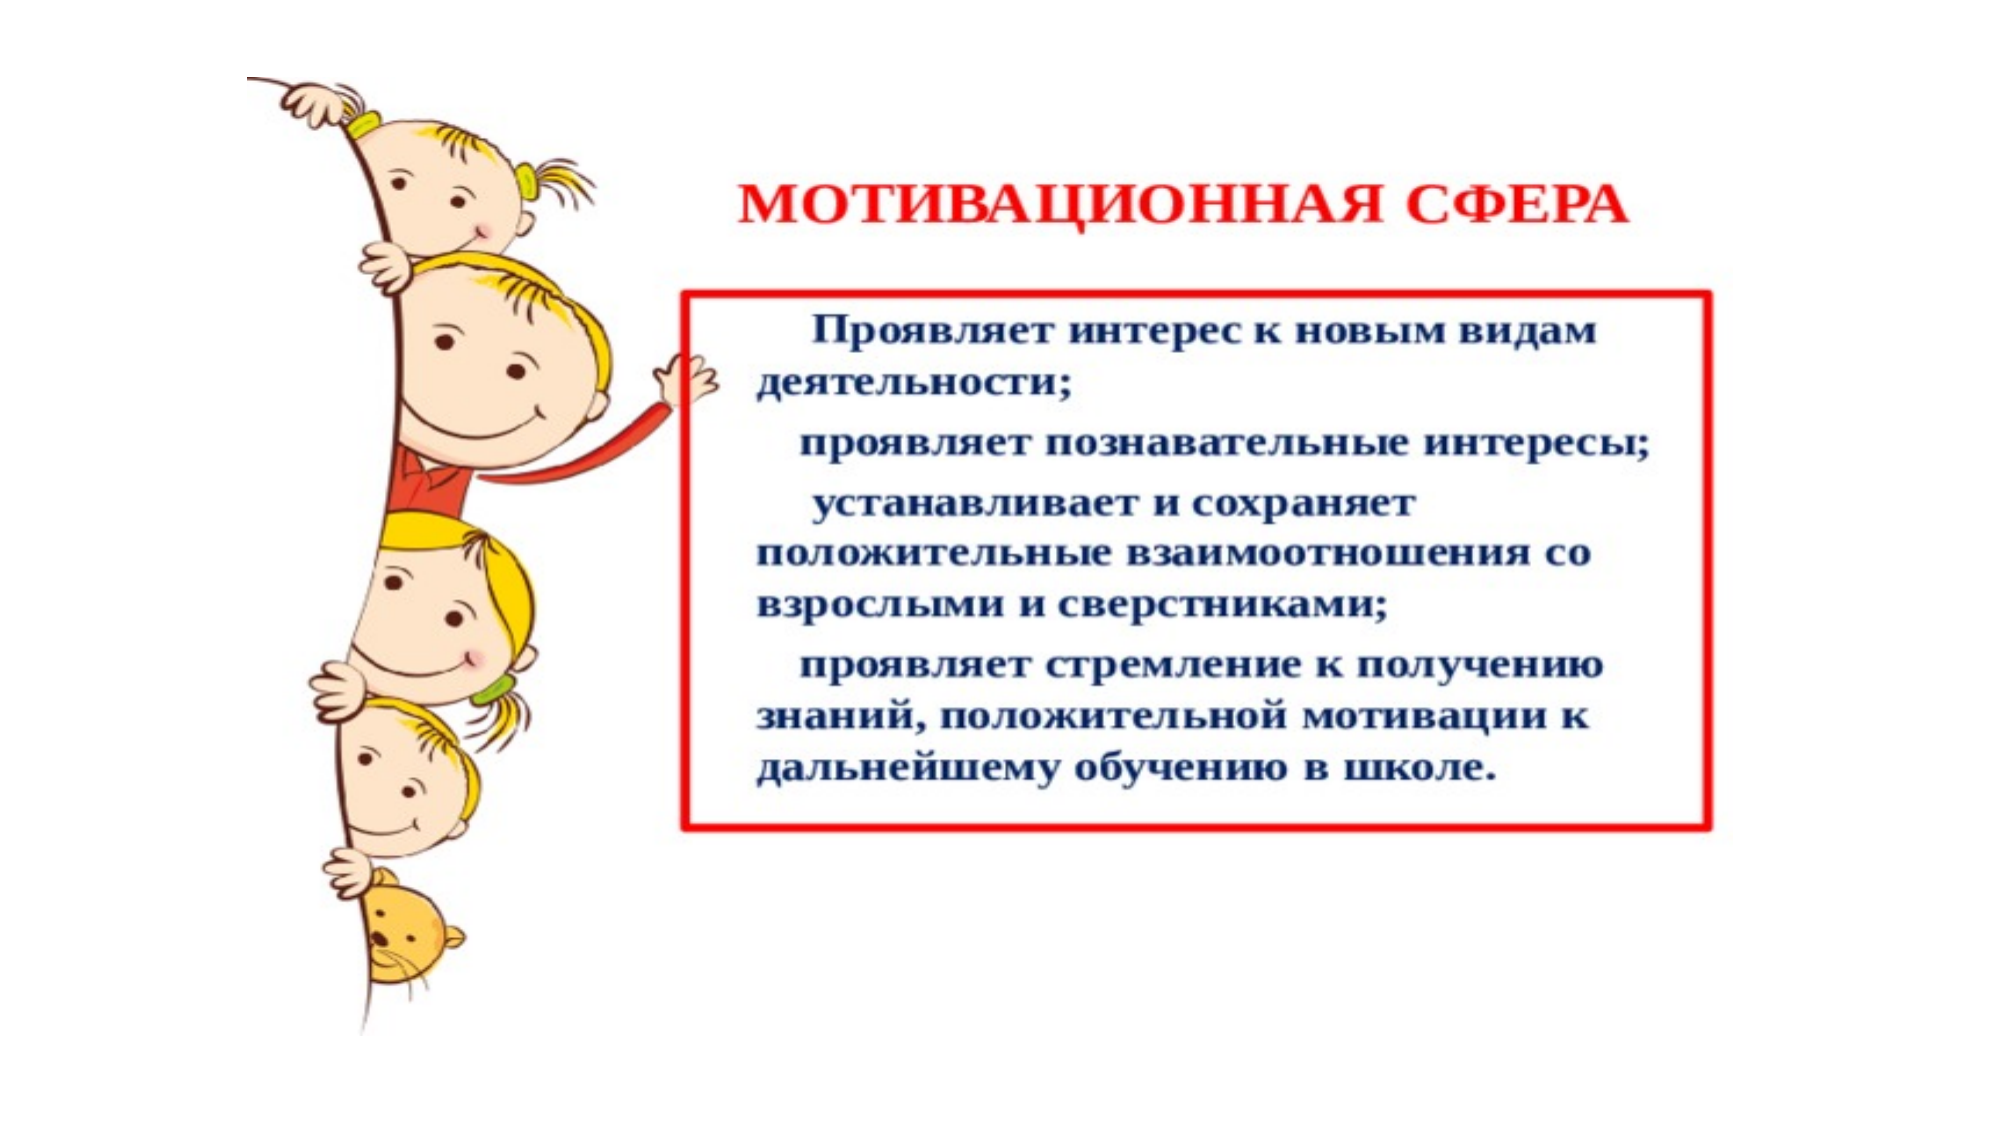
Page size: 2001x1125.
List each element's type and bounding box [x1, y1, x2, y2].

list [247, 77, 1733, 1036]
